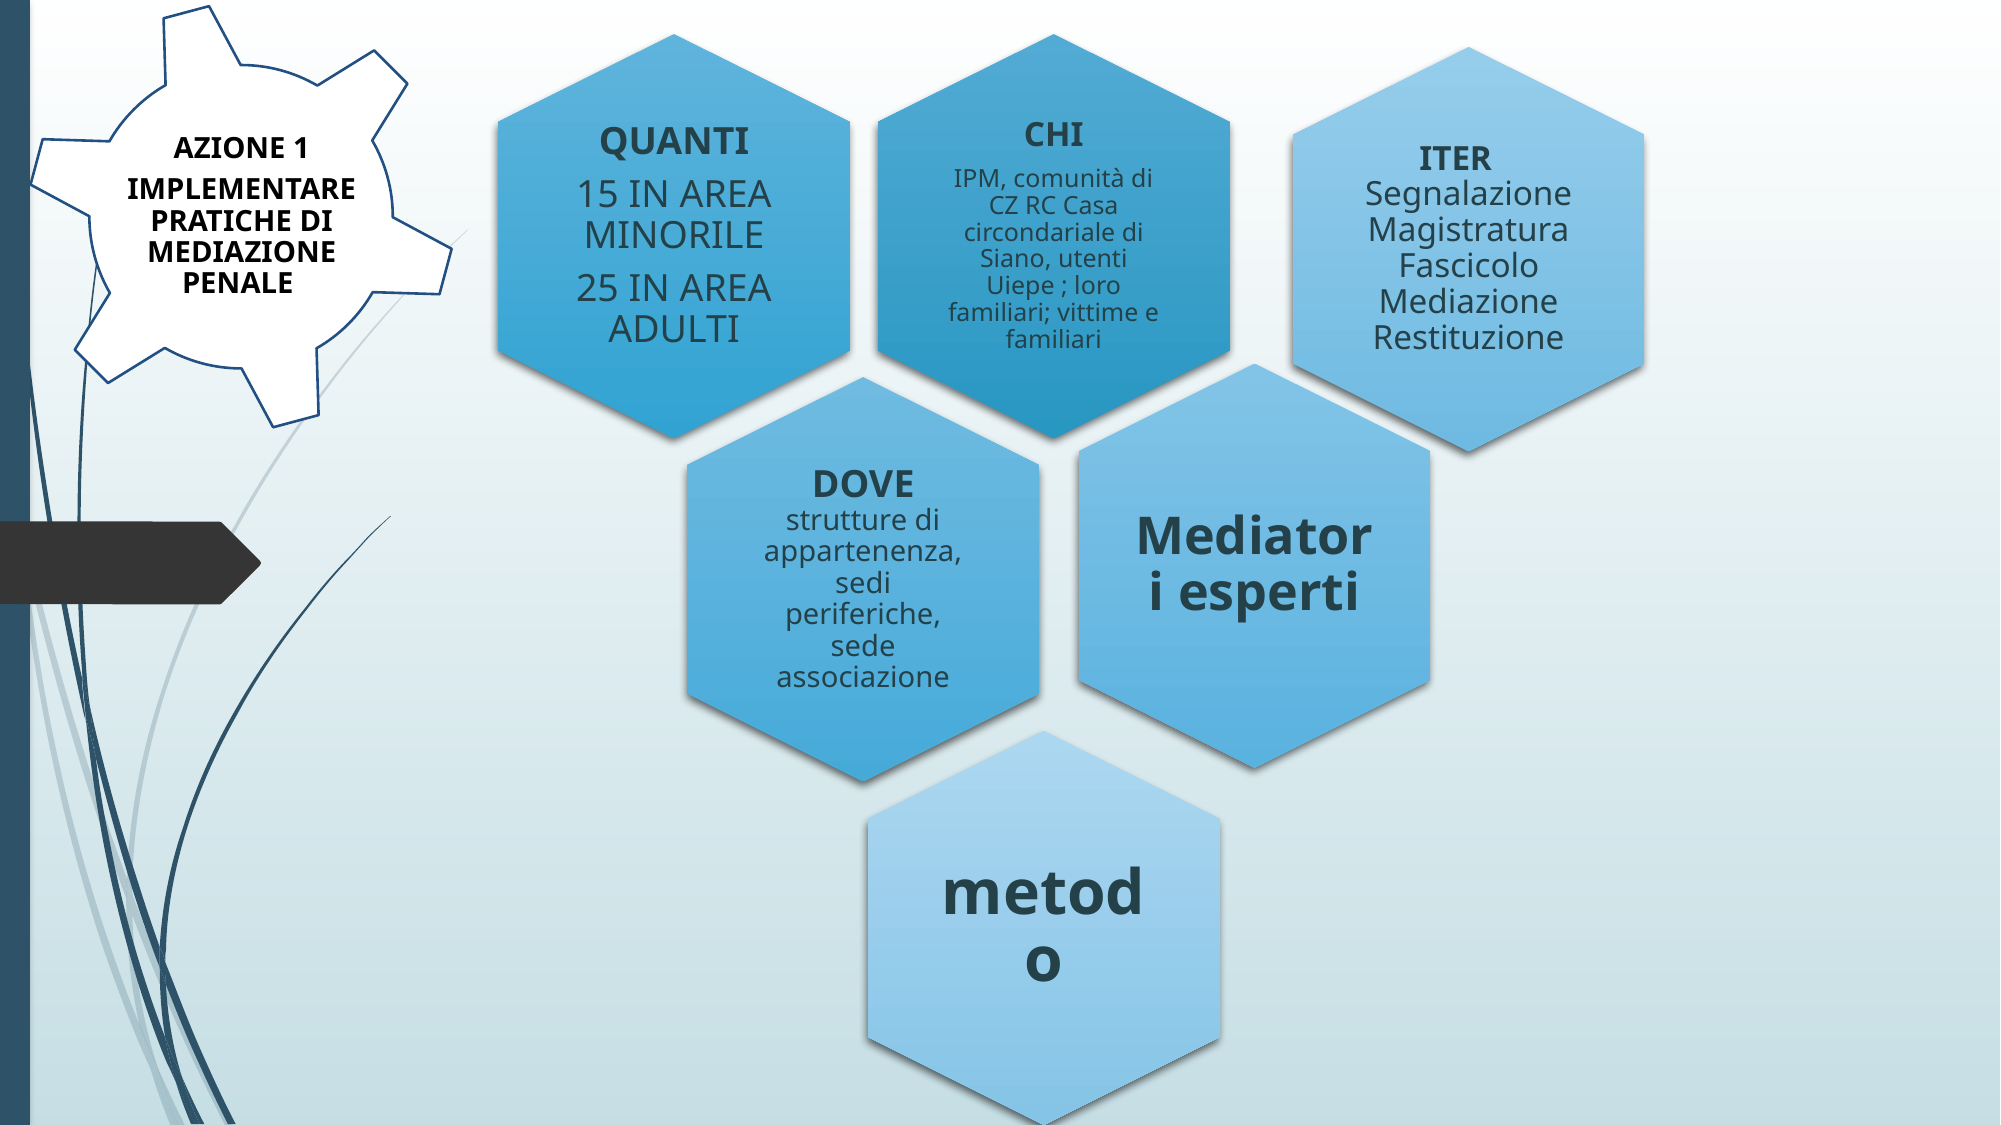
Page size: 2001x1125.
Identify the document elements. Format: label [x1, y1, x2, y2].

text_box [228, 33, 1700, 1125]
text_box [24, 0, 459, 434]
